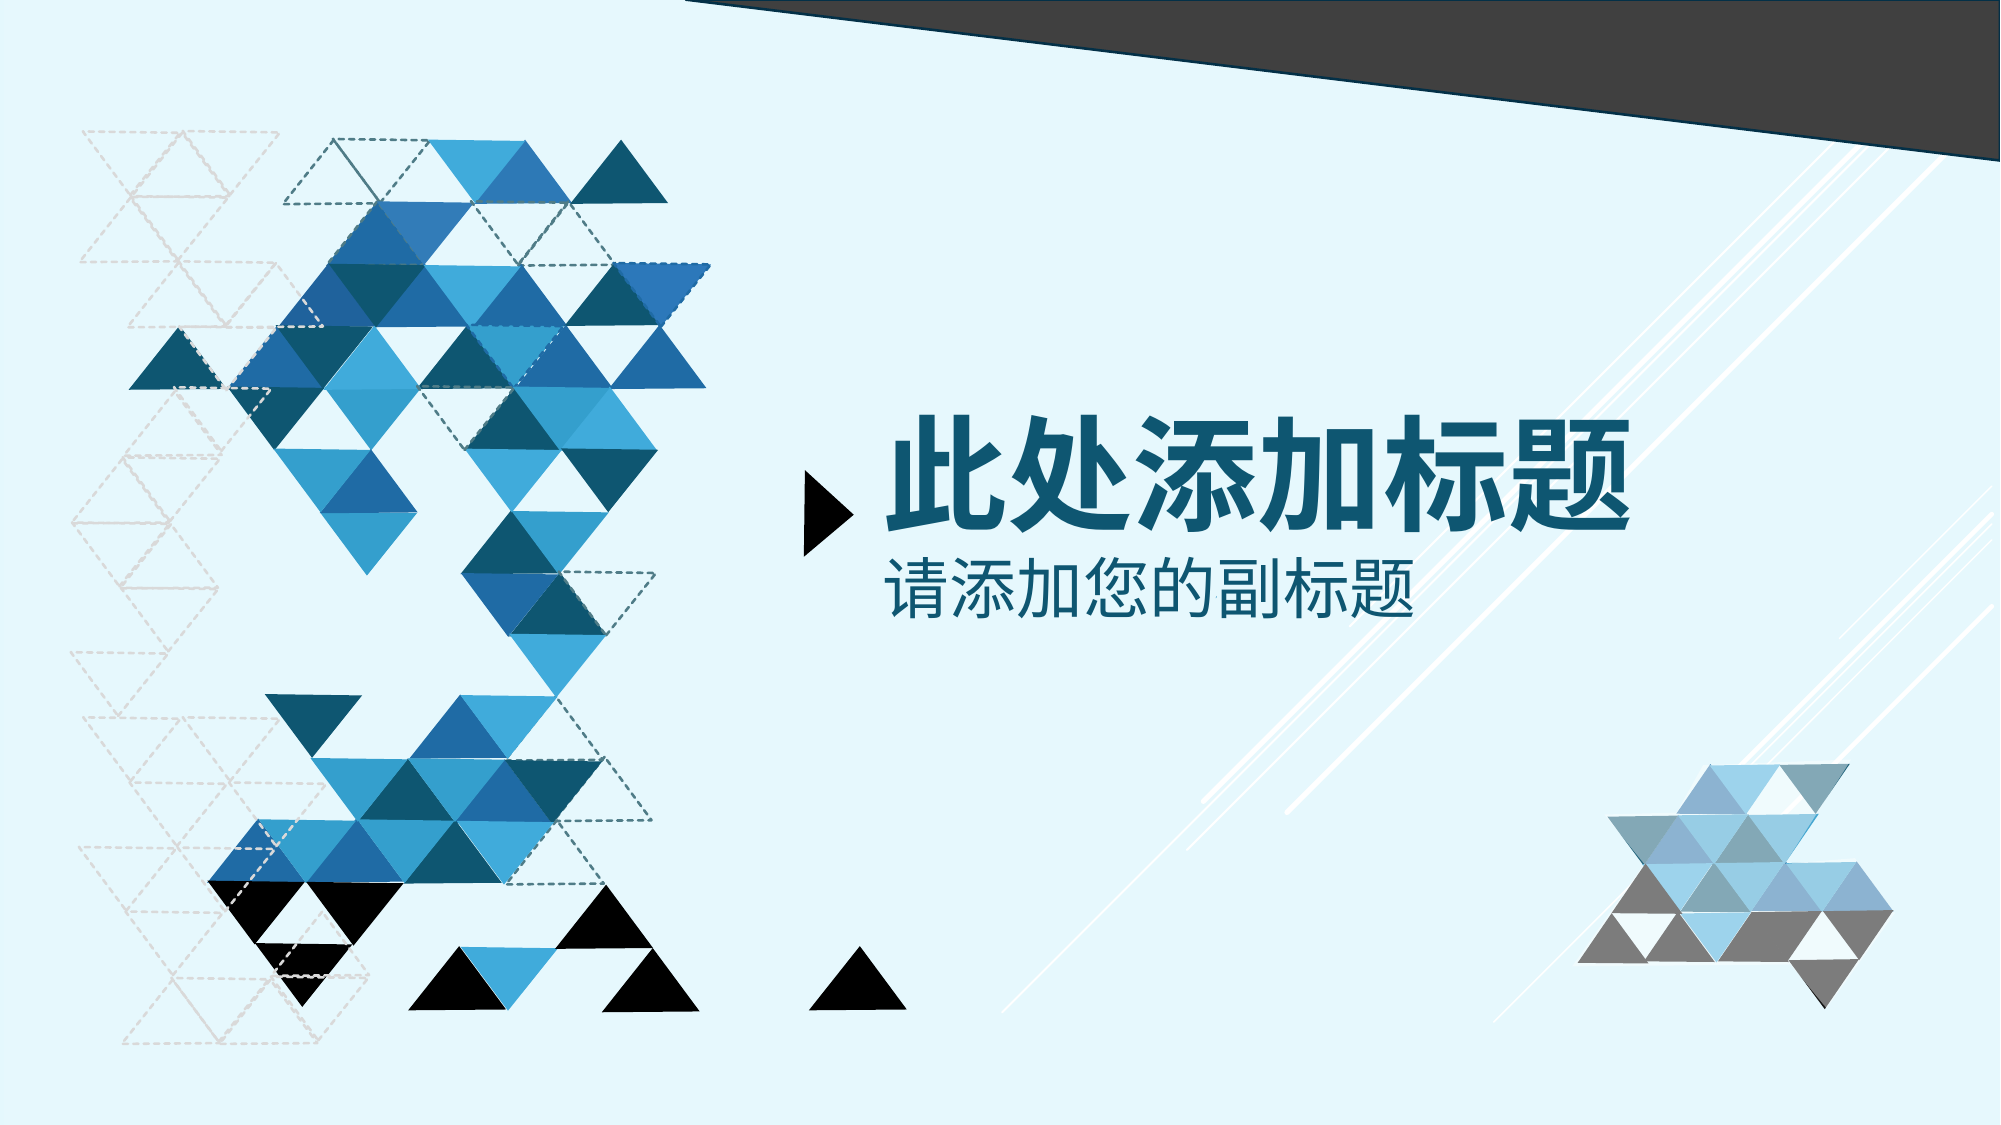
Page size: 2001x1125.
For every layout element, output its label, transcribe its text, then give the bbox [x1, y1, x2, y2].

text_box 此处添加标题 请添加您的副标题 [908, 389, 1818, 634]
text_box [70, 130, 908, 1045]
text_box [684, 0, 2000, 162]
